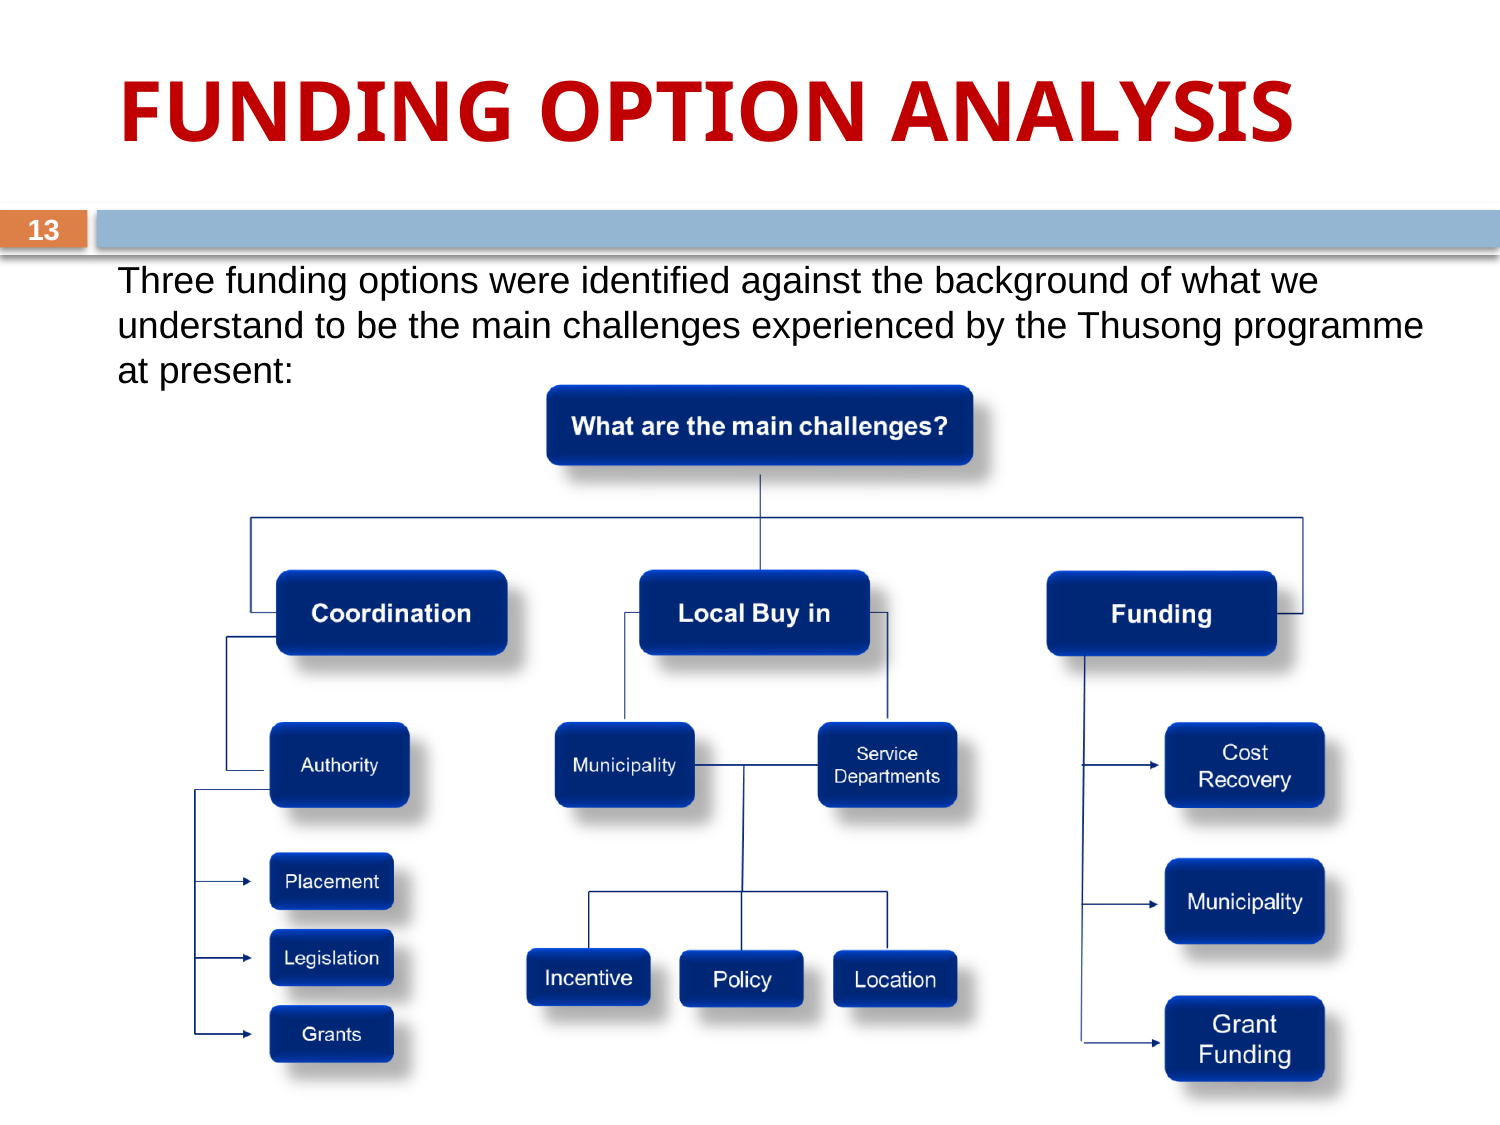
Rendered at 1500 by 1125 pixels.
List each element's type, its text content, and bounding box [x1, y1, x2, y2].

text_box Three funding options were identified against the background of what we understand to be the main challenges experienced by the Thusong programme at present: [102, 248, 1459, 426]
title Funding Option Analysis [102, 74, 1425, 143]
slide_number 13 [0, 208, 88, 249]
picture [194, 380, 1365, 1125]
